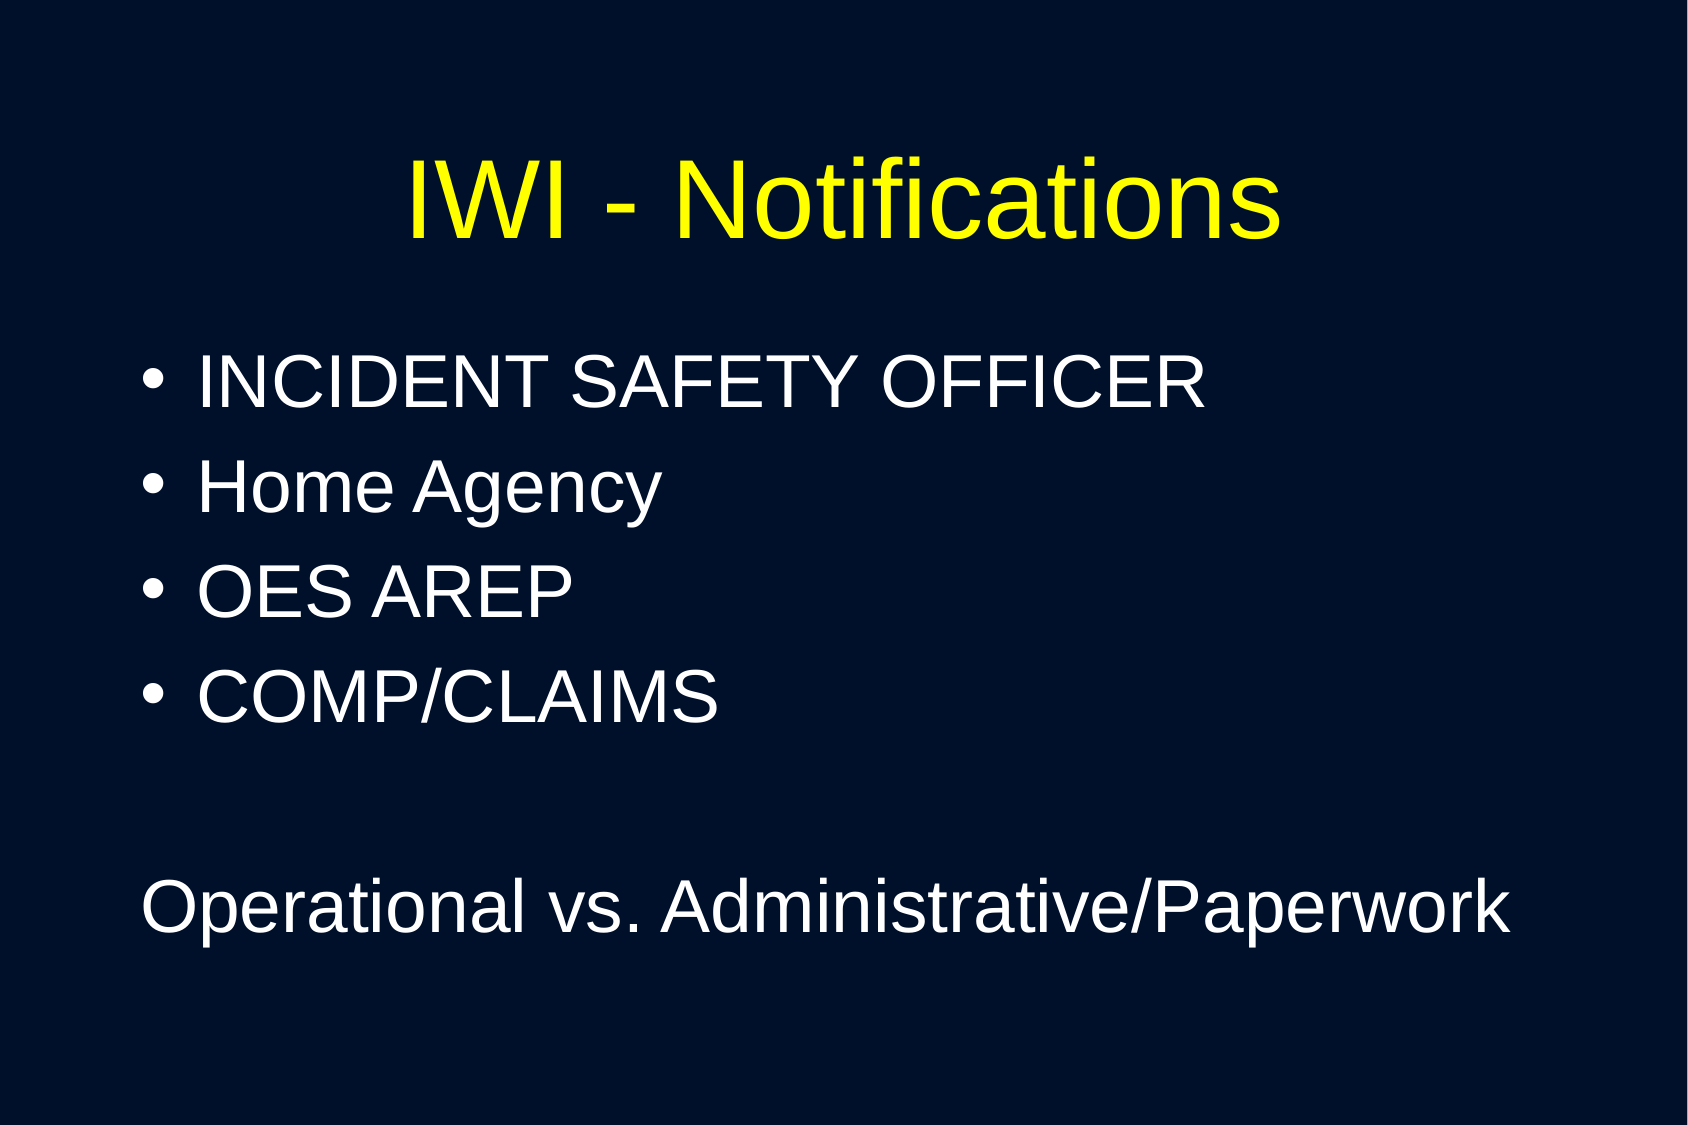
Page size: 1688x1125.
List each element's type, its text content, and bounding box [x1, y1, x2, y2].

title IWI - Notifications [126, 99, 1561, 288]
list INCIDENT SAFETY OFFICER Home Agency OES AREP COMP/CLAIMS Operational vs. Administrative/Paperwork [125, 324, 1560, 1000]
